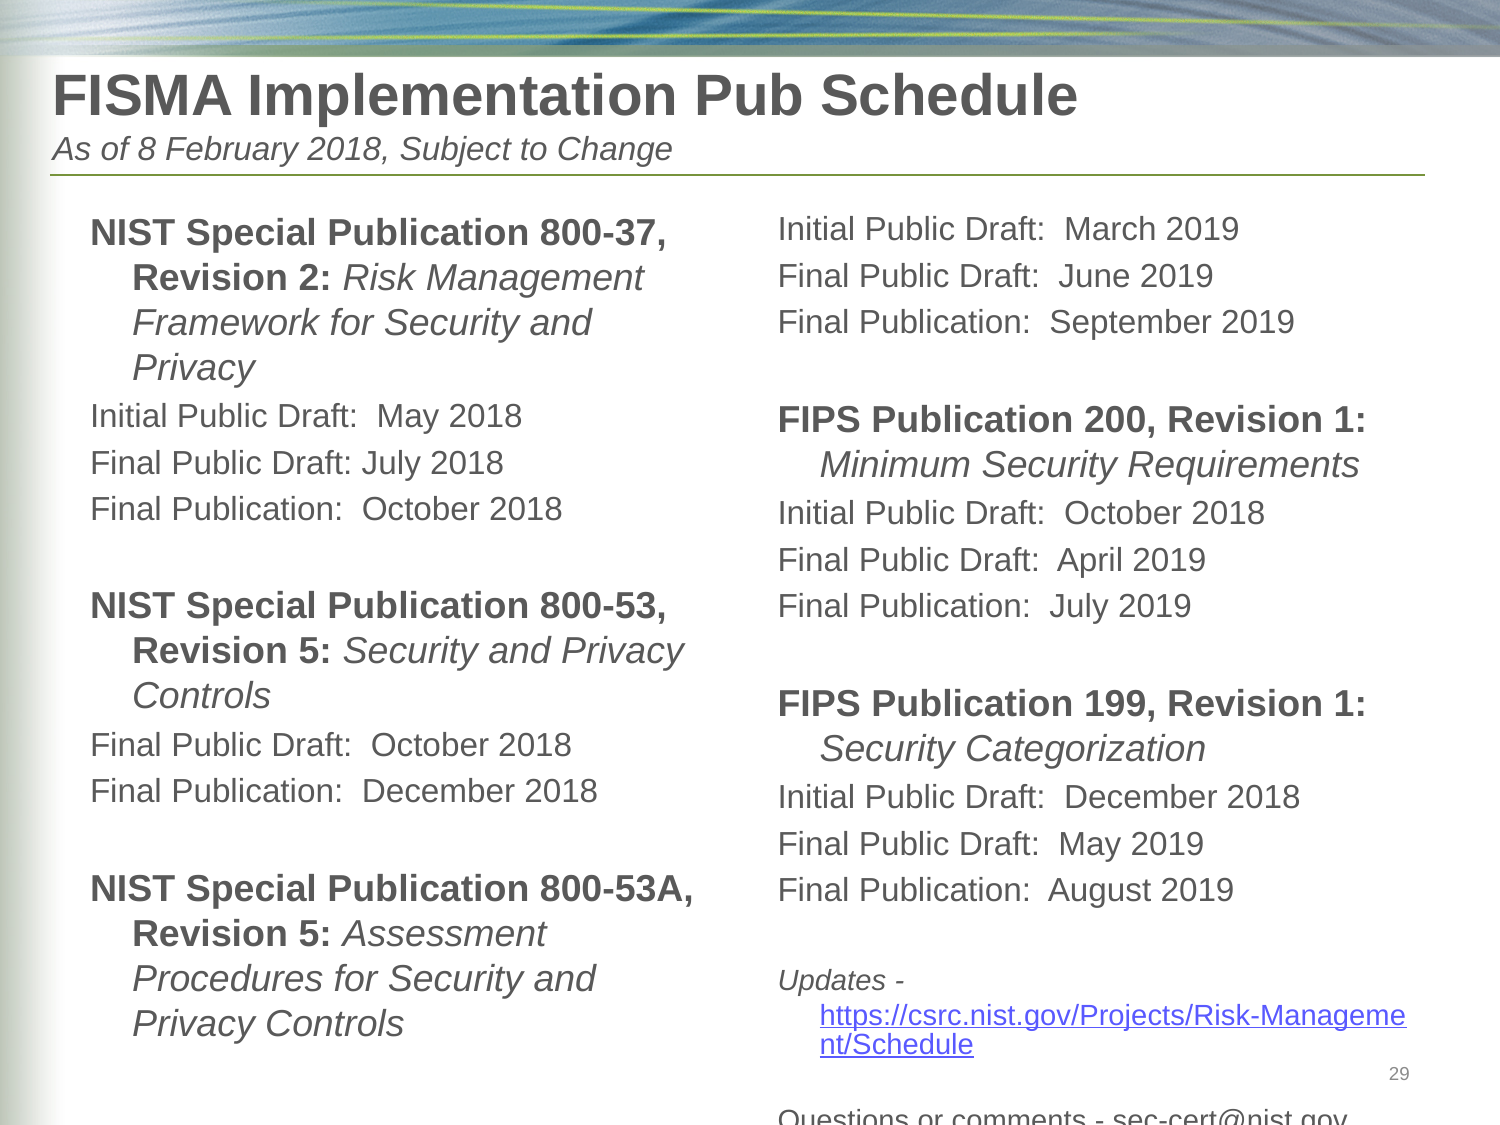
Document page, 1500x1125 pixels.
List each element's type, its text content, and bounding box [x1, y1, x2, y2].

list NIST Special Publication 800-37, Revision 2: Risk Management Framework for Security and Privacy Initial Public Draft: May 2018 Final Public Draft: July 2018 Final Publication: October 2018 NIST Special Publication 800-53, Revision 5: Security and Privacy Controls Final Public Draft: October 2018 Final Publication: December 2018 NIST Special Publication 800-53A, Revision 5: Assessment Procedures for Security and Privacy Controls [75, 200, 738, 1100]
text_box [235, 924, 1323, 1008]
title FISMA Implementation Pub Schedule As of 8 February 2018, Subject to Change [37, 50, 1425, 175]
picture [0, 0, 1500, 1125]
list Initial Public Draft: March 2019 Final Public Draft: June 2019 Final Publication: September 2019 FIPS Publication 200, Revision 1: Minimum Security Requirements Initial Public Draft: October 2018 Final Public Draft: April 2019 Final Publication: July 2019 FIPS Publication 199, Revision 1: Security Categorization Initial Public Draft: December 2018 Final Public Draft: May 2019 Final Publication: August 2019 Updates - https://csrc.nist.gov/Projects/Risk-Management/Schedule Questions or comments - sec-cert@nist.gov [762, 200, 1425, 1100]
text_box [225, 752, 1289, 884]
slide_number 29 [1074, 1042, 1425, 1103]
